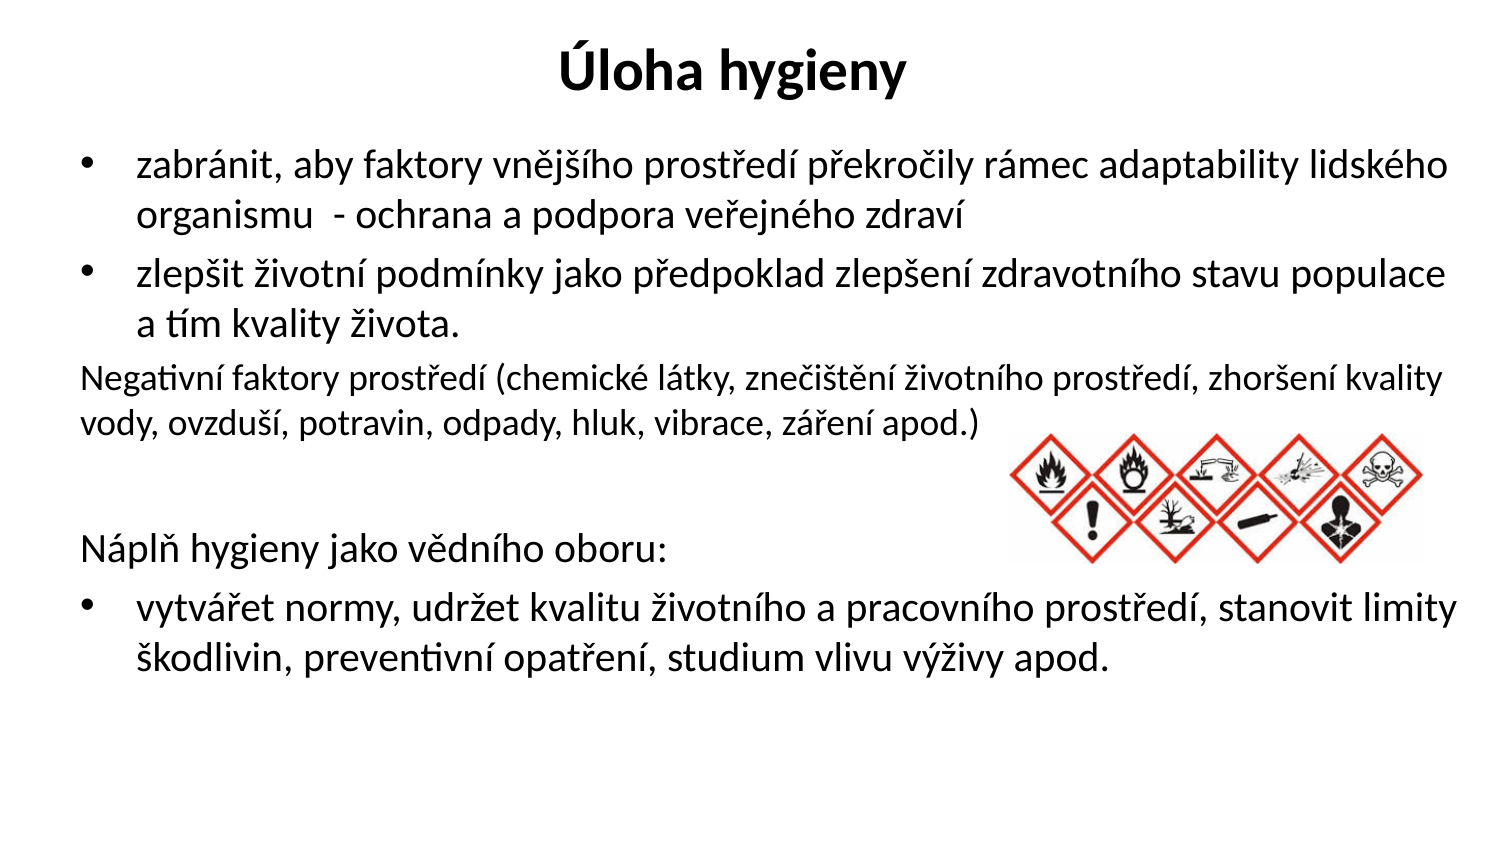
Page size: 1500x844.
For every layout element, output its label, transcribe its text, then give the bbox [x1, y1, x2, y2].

title Úloha hygieny [64, 23, 1415, 111]
list zabránit, aby faktory vnějšího prostředí překročily rámec adaptability lidského organismu - ochrana a podpora veřejného zdraví zlepšit životní podmínky jako předpoklad zlepšení zdravotního stavu populace a tím kvality života. Negativní faktory prostředí (chemické látky, znečištění životního prostředí, zhoršení kvality vody, ovzduší, potravin, odpady, hluk, vibrace, záření apod.) Náplň hygieny jako vědního oboru: vytvářet normy, udržet kvalitu životního a pracovního prostředí, stanovit limity škodlivin, preventivní opatření, studium vlivu výživy apod. [64, 129, 1483, 786]
picture [1008, 433, 1423, 564]
